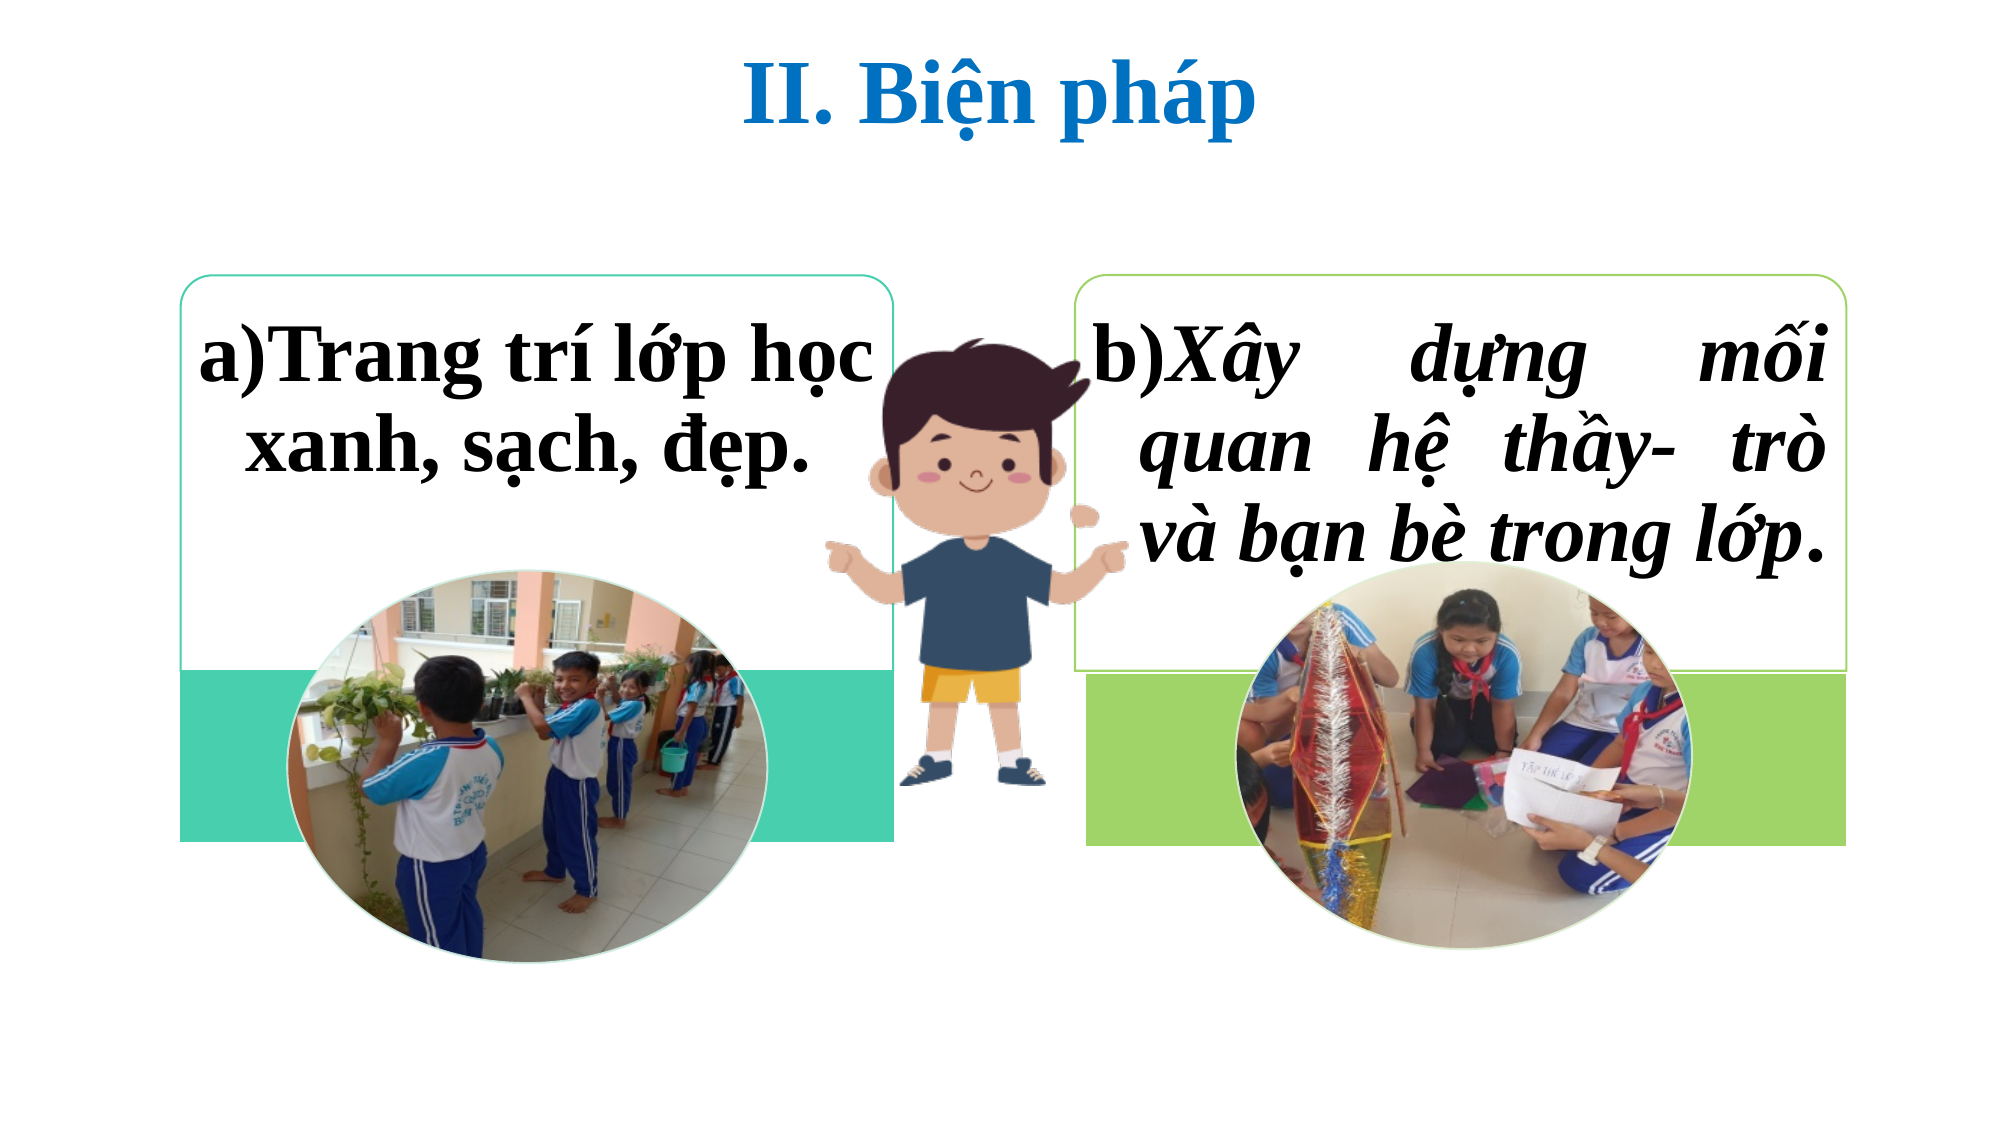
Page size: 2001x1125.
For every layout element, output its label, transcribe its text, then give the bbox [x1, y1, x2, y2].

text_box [124, 274, 1925, 988]
picture [824, 338, 1129, 786]
text_box II. Biện pháp [500, 24, 1500, 150]
